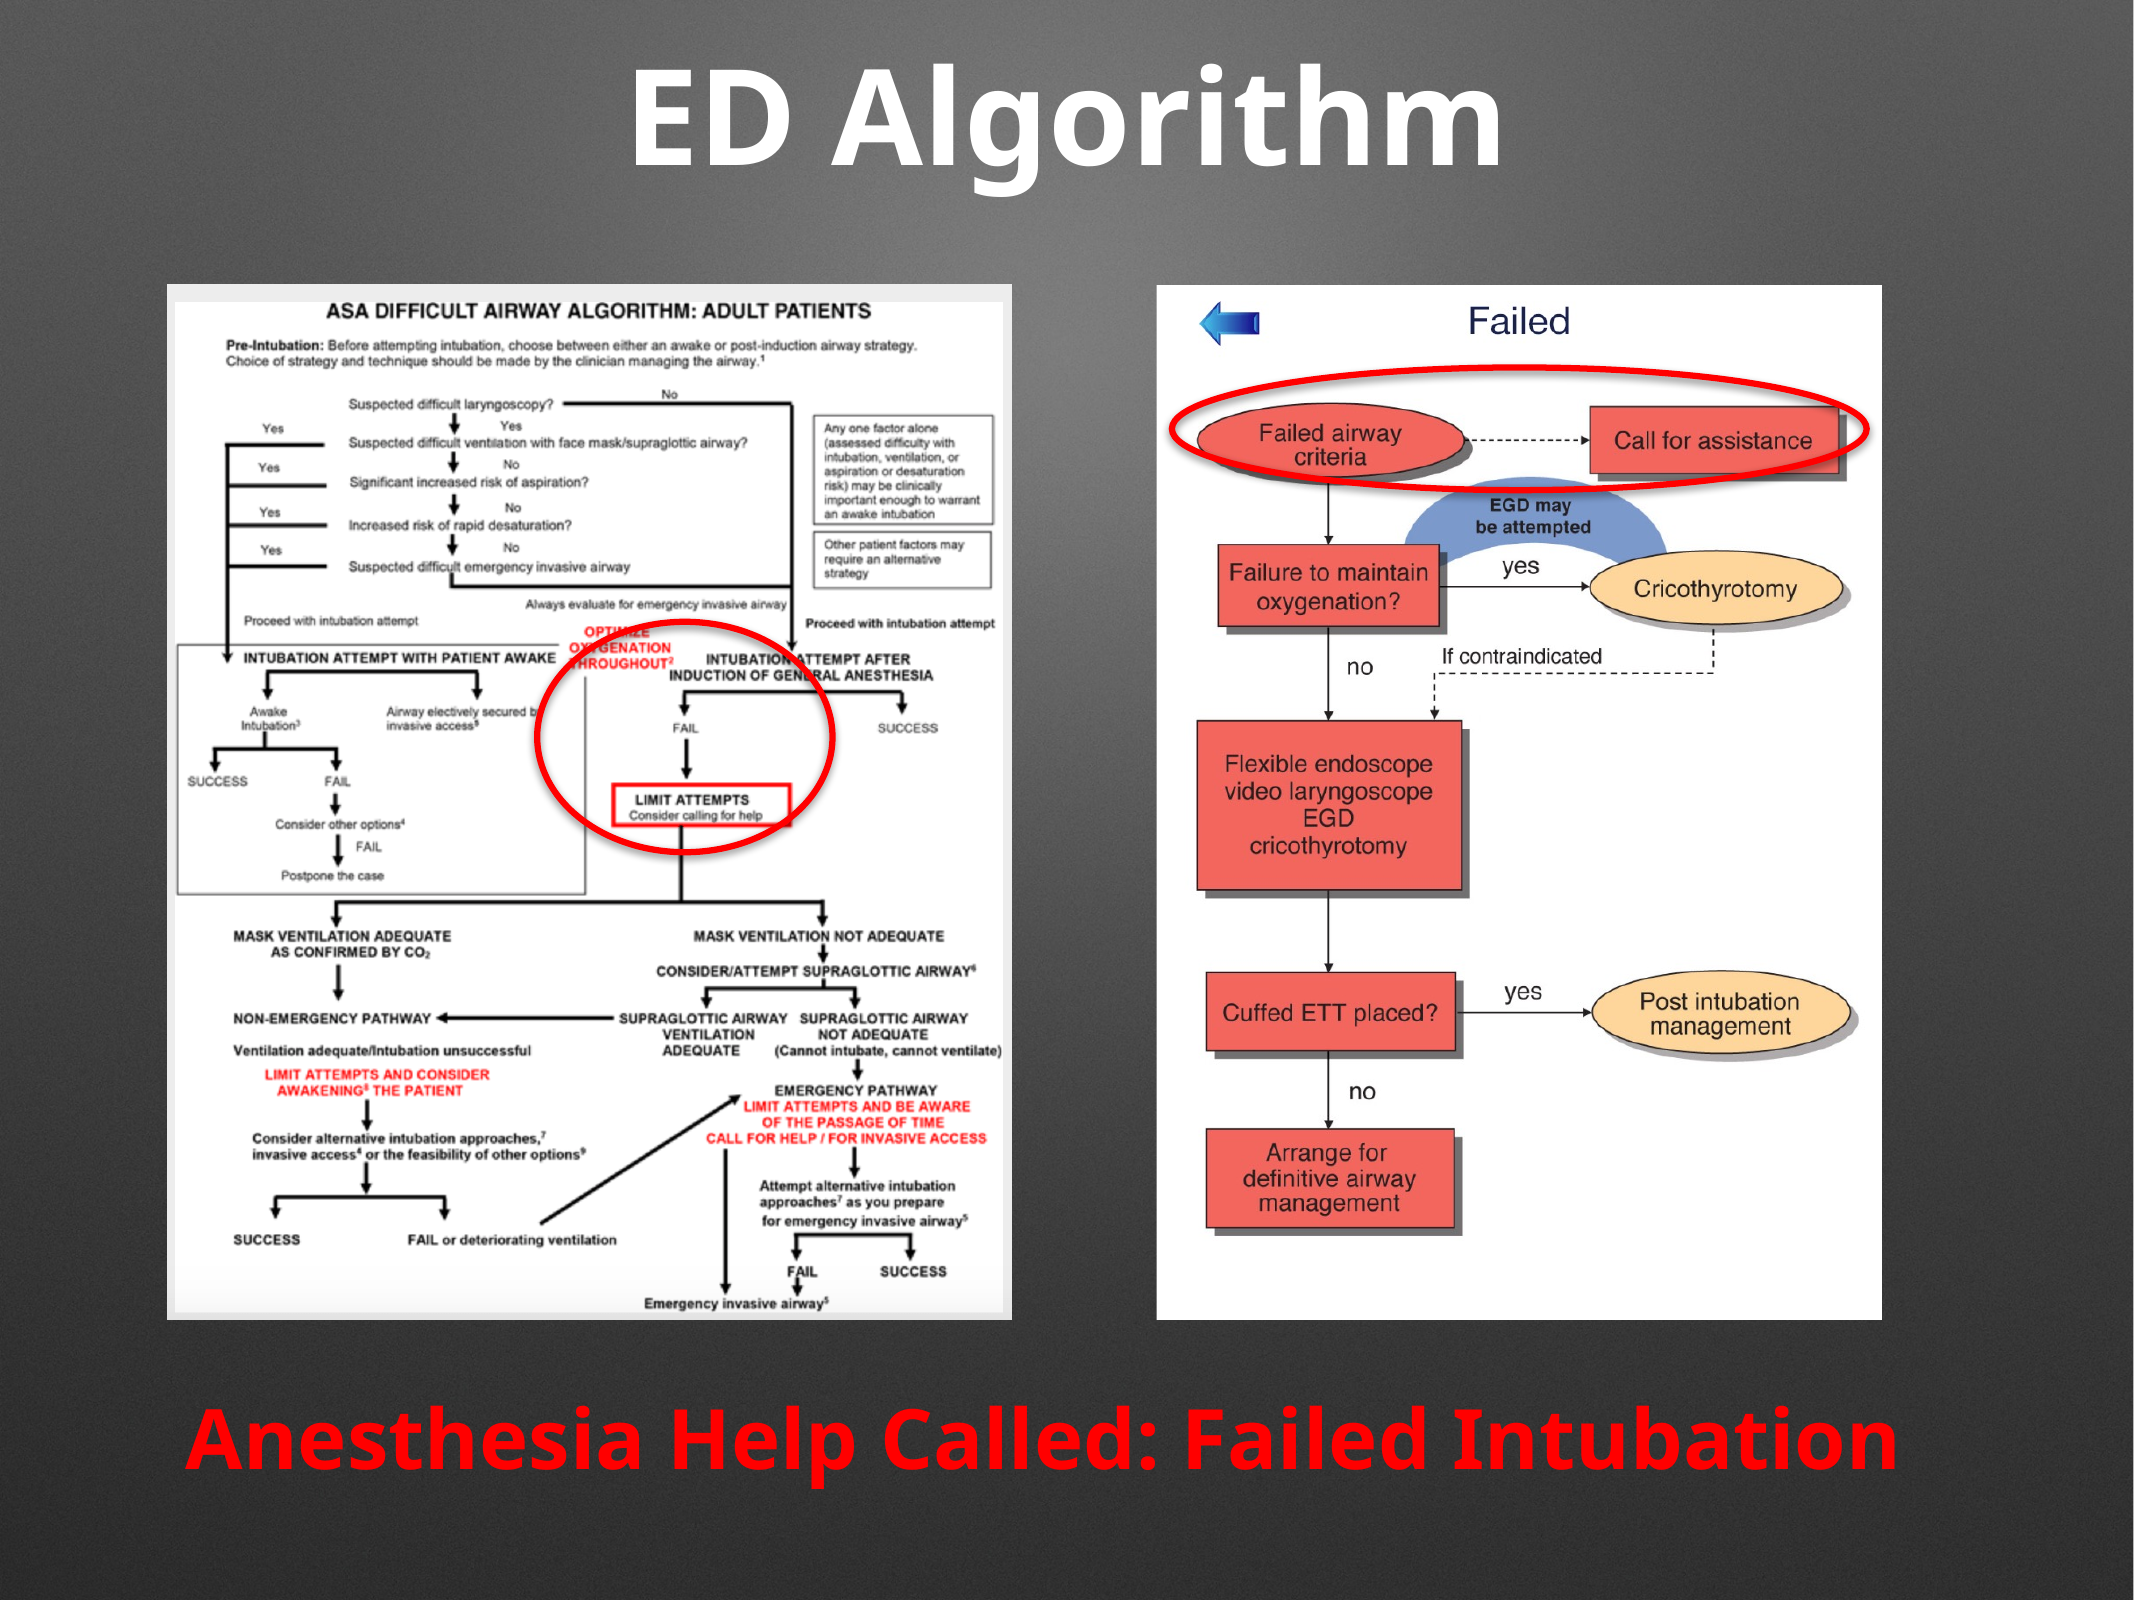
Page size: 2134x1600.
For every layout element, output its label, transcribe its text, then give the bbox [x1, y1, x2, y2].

text_box Anesthesia Help Called: Failed Intubation [102, 1309, 1986, 1495]
picture [0, 0, 2134, 1600]
title ED Algorithm [124, 14, 2009, 201]
